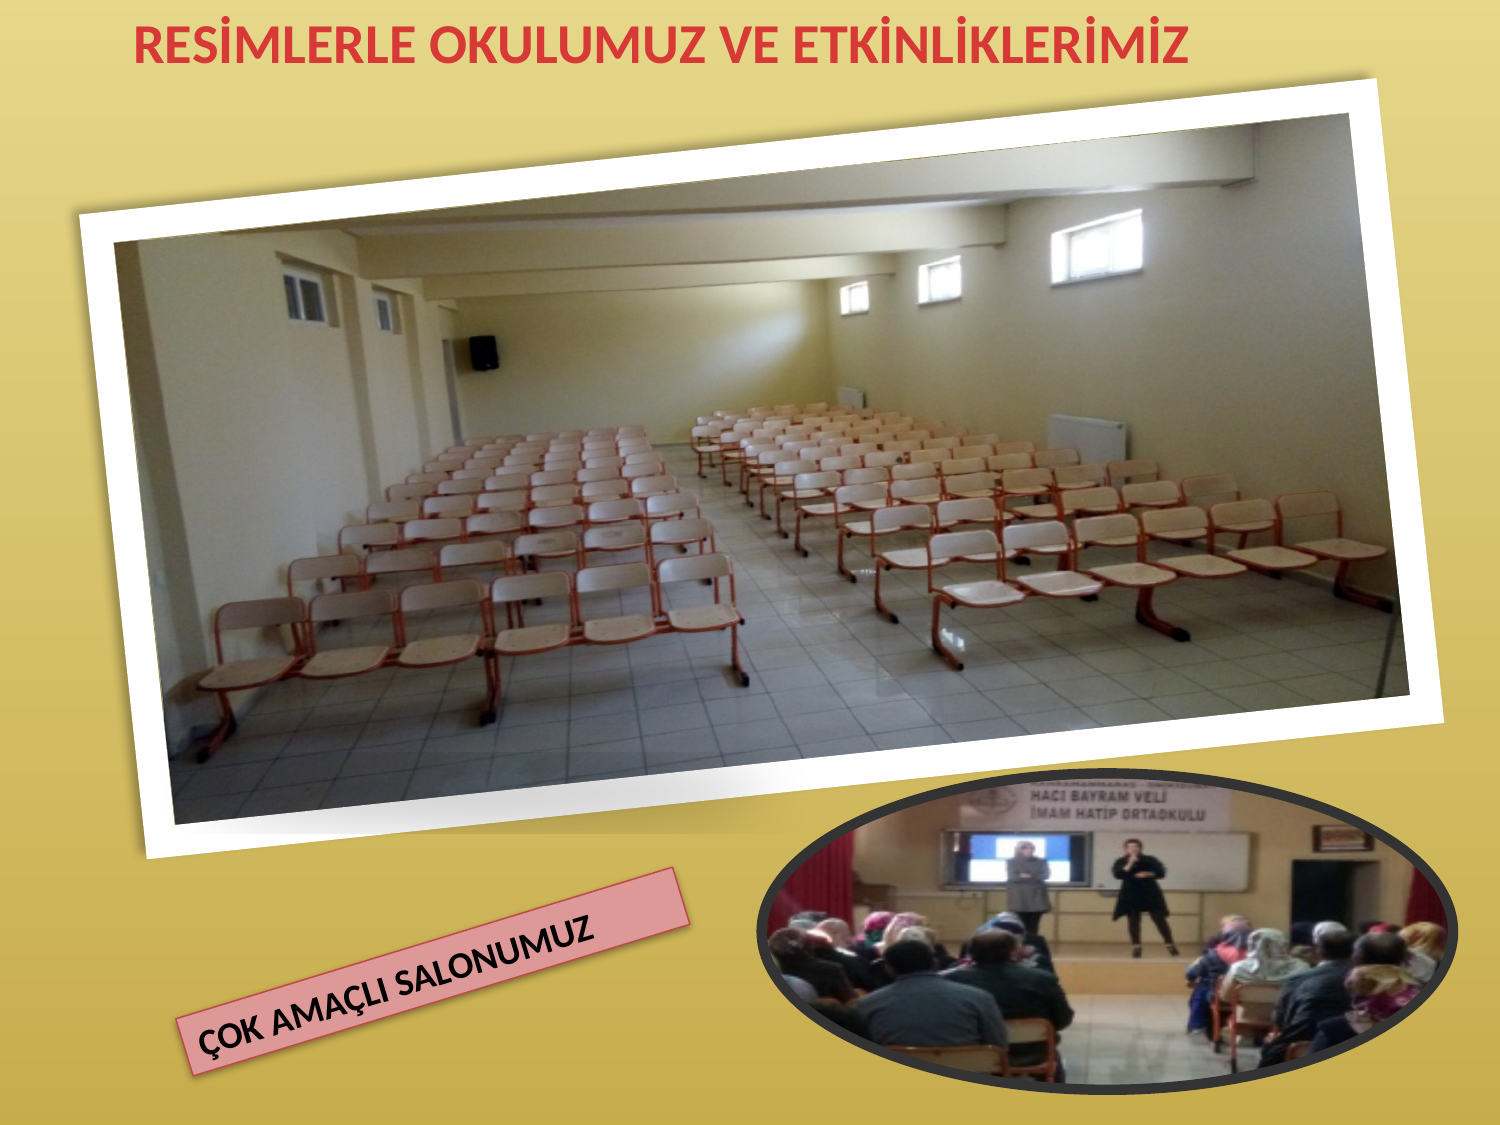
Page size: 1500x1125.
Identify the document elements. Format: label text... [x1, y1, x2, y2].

text_box ÇOK AMAÇLI SALONUMUZ [175, 866, 691, 1077]
picture [761, 773, 1454, 1091]
picture [115, 113, 1409, 824]
text_box RESİMLERLE OKULUMUZ VE ETKİNLİKLERİMİZ [0, 0, 1336, 83]
